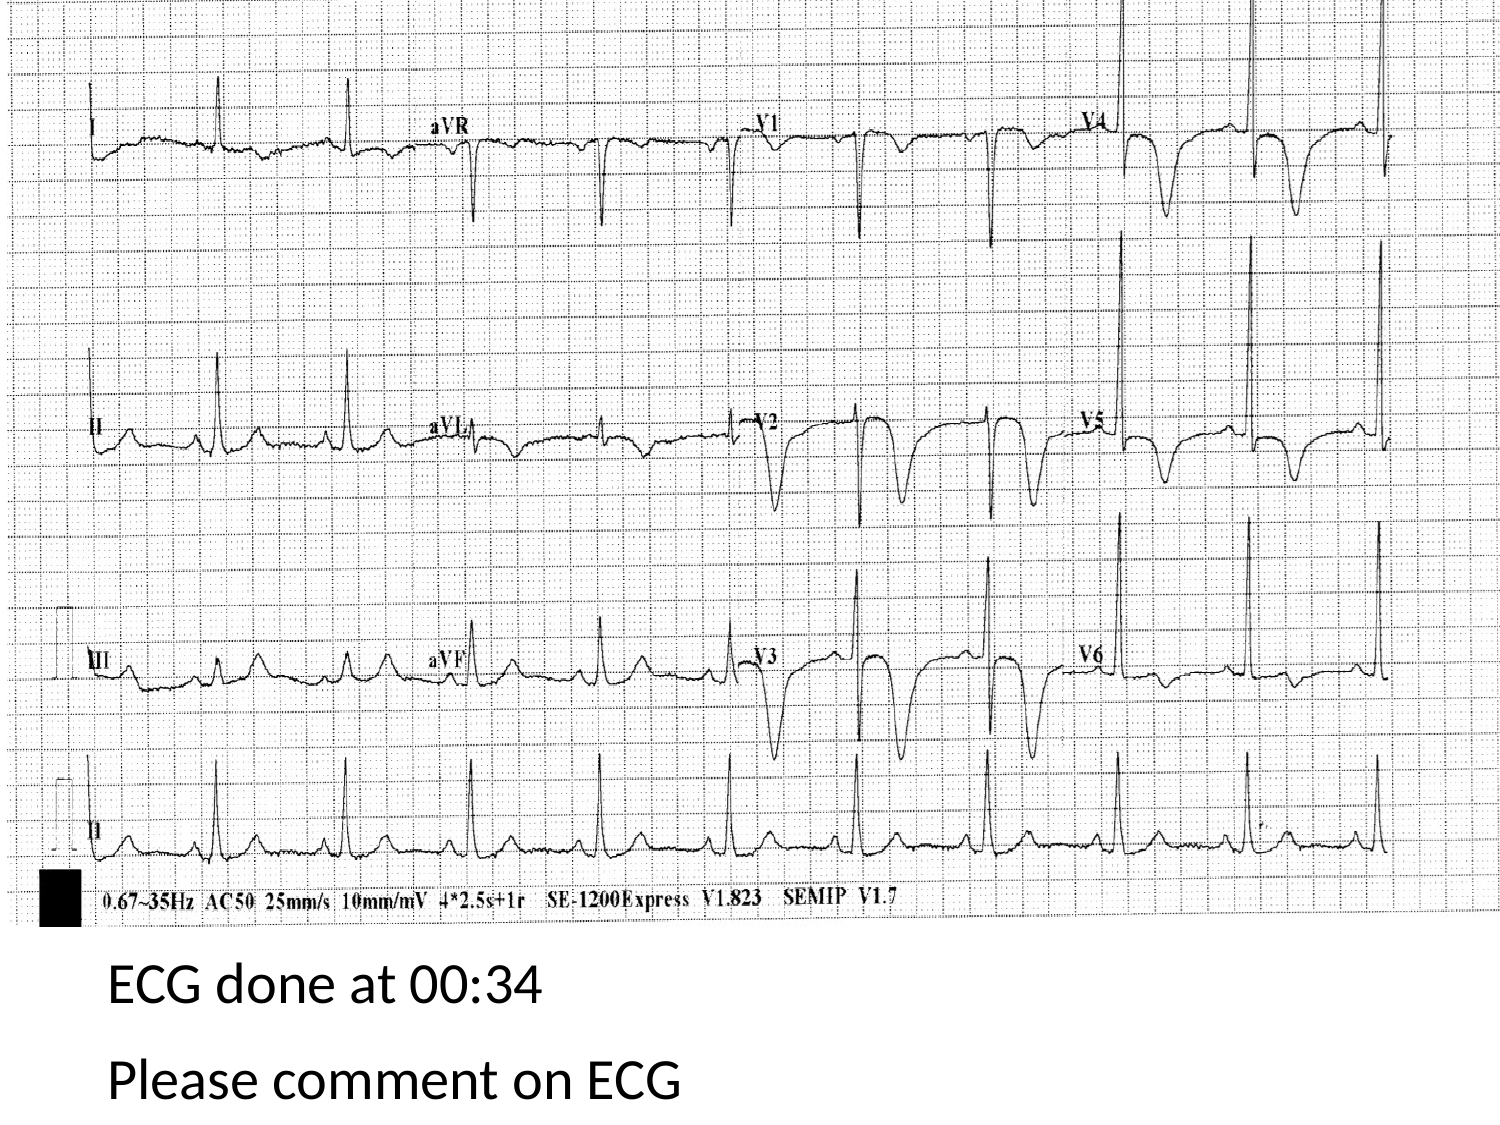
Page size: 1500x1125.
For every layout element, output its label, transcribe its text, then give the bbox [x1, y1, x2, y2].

picture [7, 0, 1500, 927]
list ECG done at 00:34 Please comment on ECG [92, 937, 1353, 1104]
